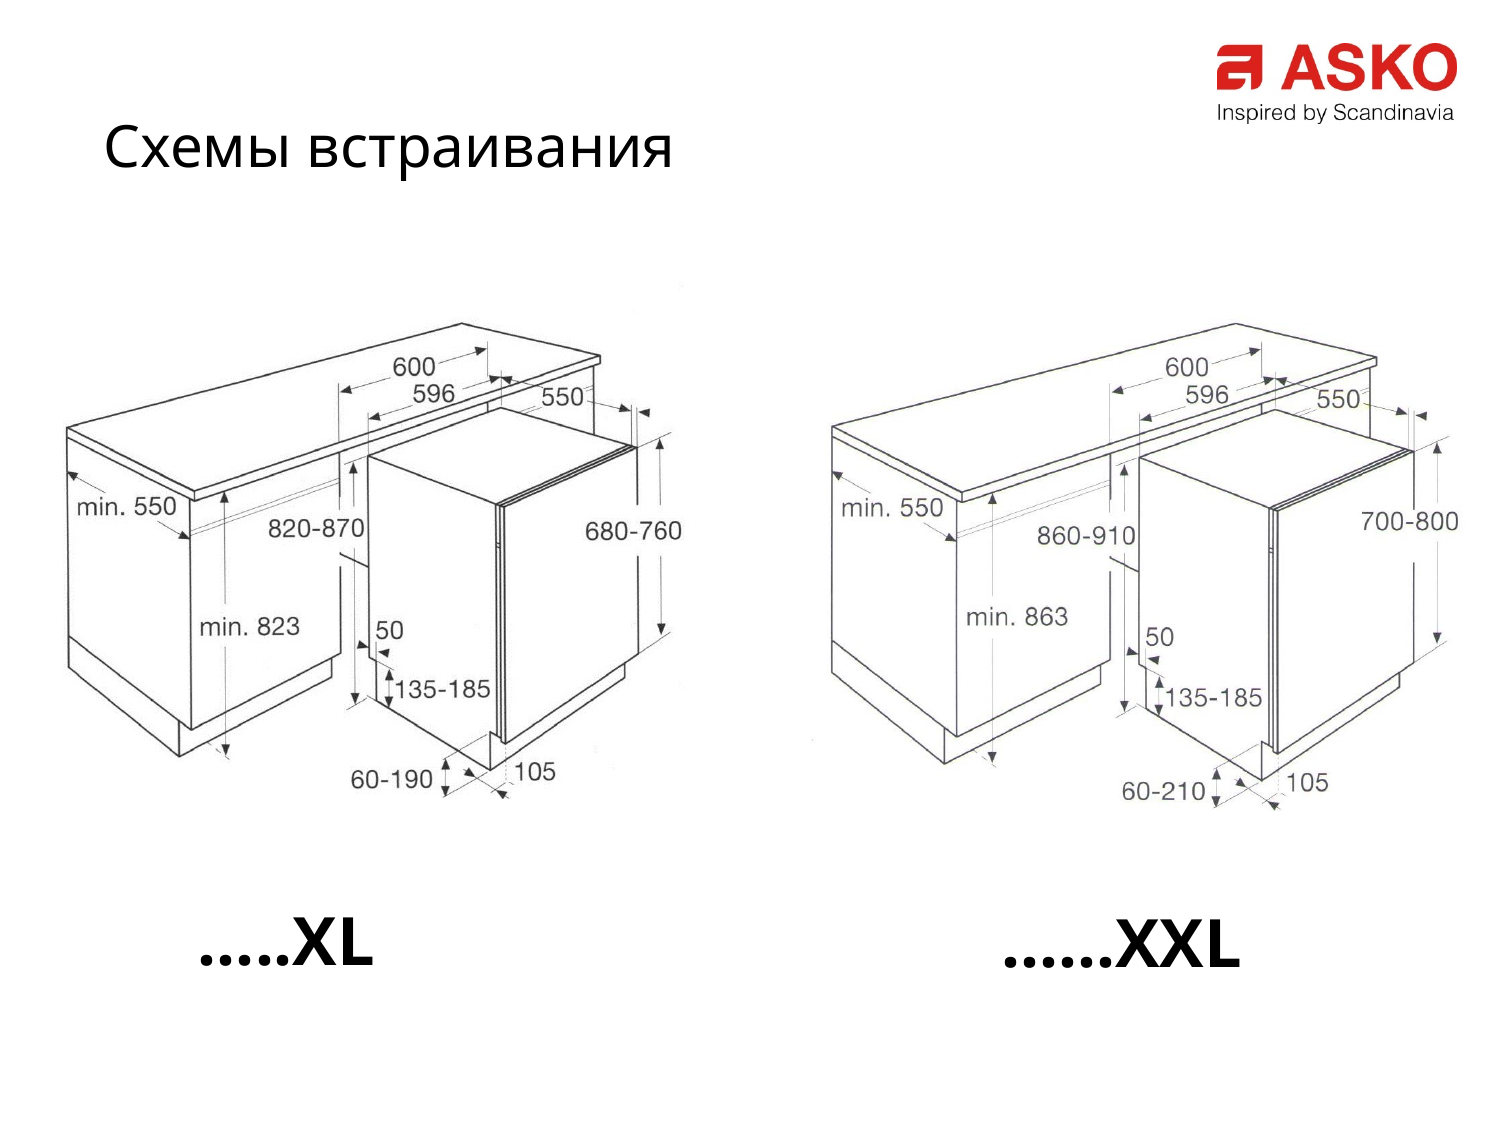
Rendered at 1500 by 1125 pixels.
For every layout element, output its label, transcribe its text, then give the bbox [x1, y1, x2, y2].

text_box ……XXL [986, 893, 1317, 1010]
picture [41, 276, 703, 799]
picture [1217, 43, 1457, 124]
title Схемы встраивания [88, 101, 1399, 218]
text_box …..XL [183, 891, 644, 1008]
picture [804, 301, 1471, 811]
